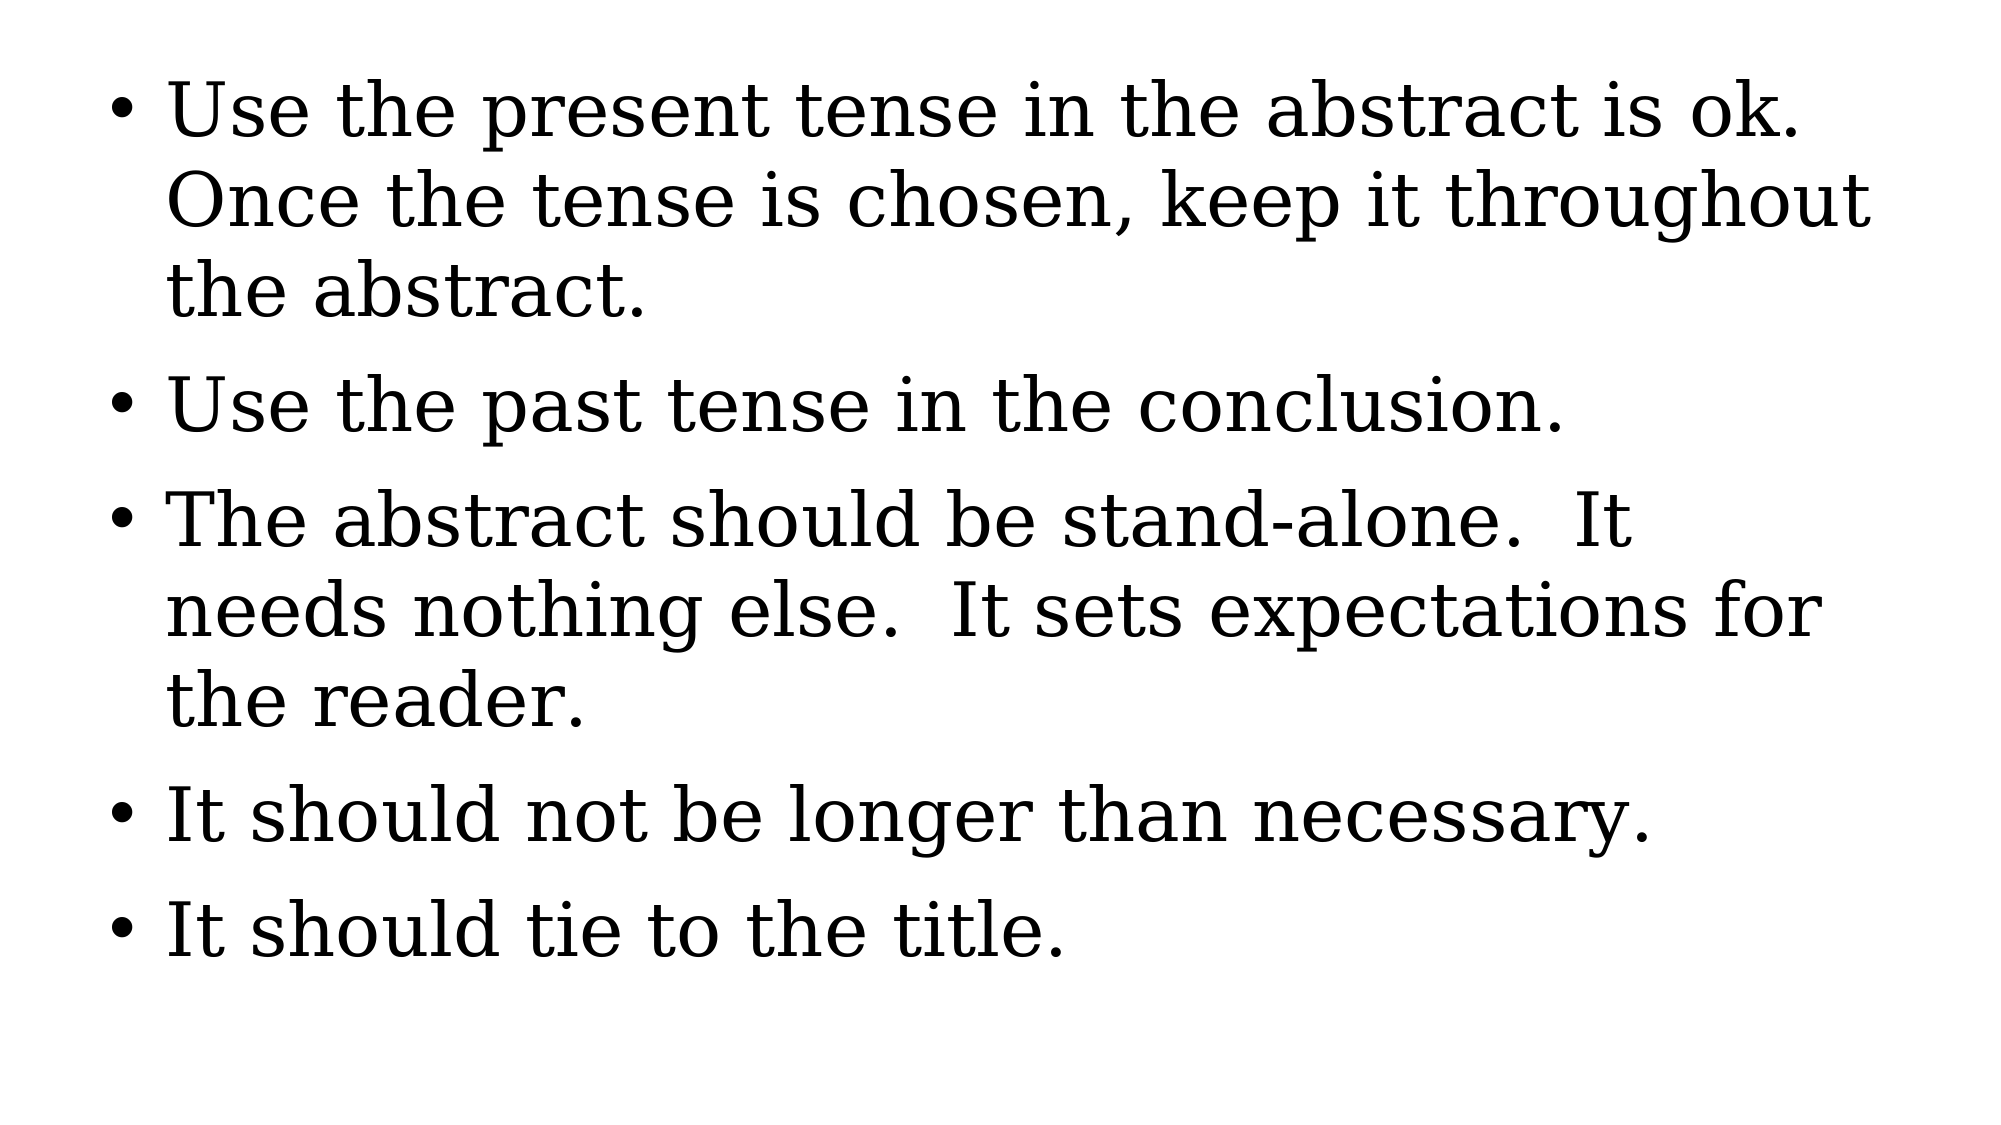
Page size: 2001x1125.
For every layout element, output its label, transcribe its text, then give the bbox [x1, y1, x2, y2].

text_box Use the present tense in the abstract is ok. Once the tense is chosen, keep it throughout the abstract. Use the past tense in the conclusion. The abstract should be stand-alone. It needs nothing else. It sets expectations for the reader. It should not be longer than necessary. It should tie to the title. [94, 54, 1892, 980]
